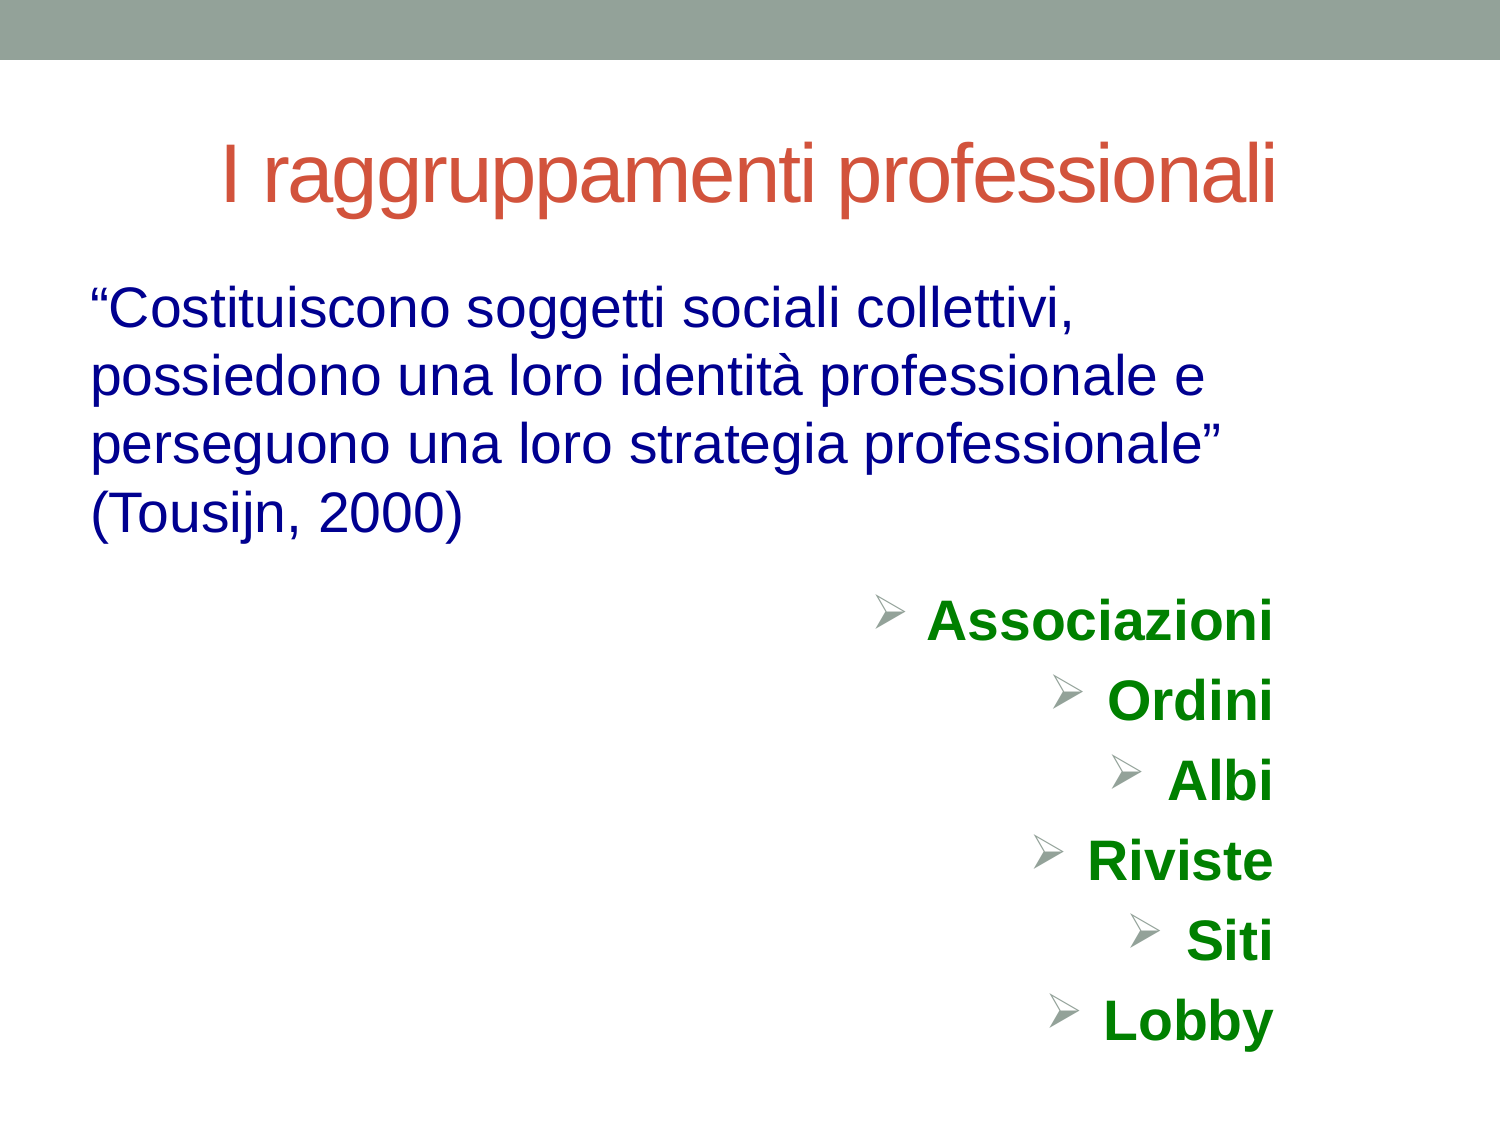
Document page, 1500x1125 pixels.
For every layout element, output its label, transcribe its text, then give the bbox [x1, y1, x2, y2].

list “Costituiscono soggetti sociali collettivi, possiedono una loro identità professionale e perseguono una loro strategia professionale” (Tousijn, 2000) Associazioni Ordini Albi Riviste Siti Lobby [75, 262, 1290, 1063]
title I raggruppamenti professionali [75, 87, 1425, 250]
